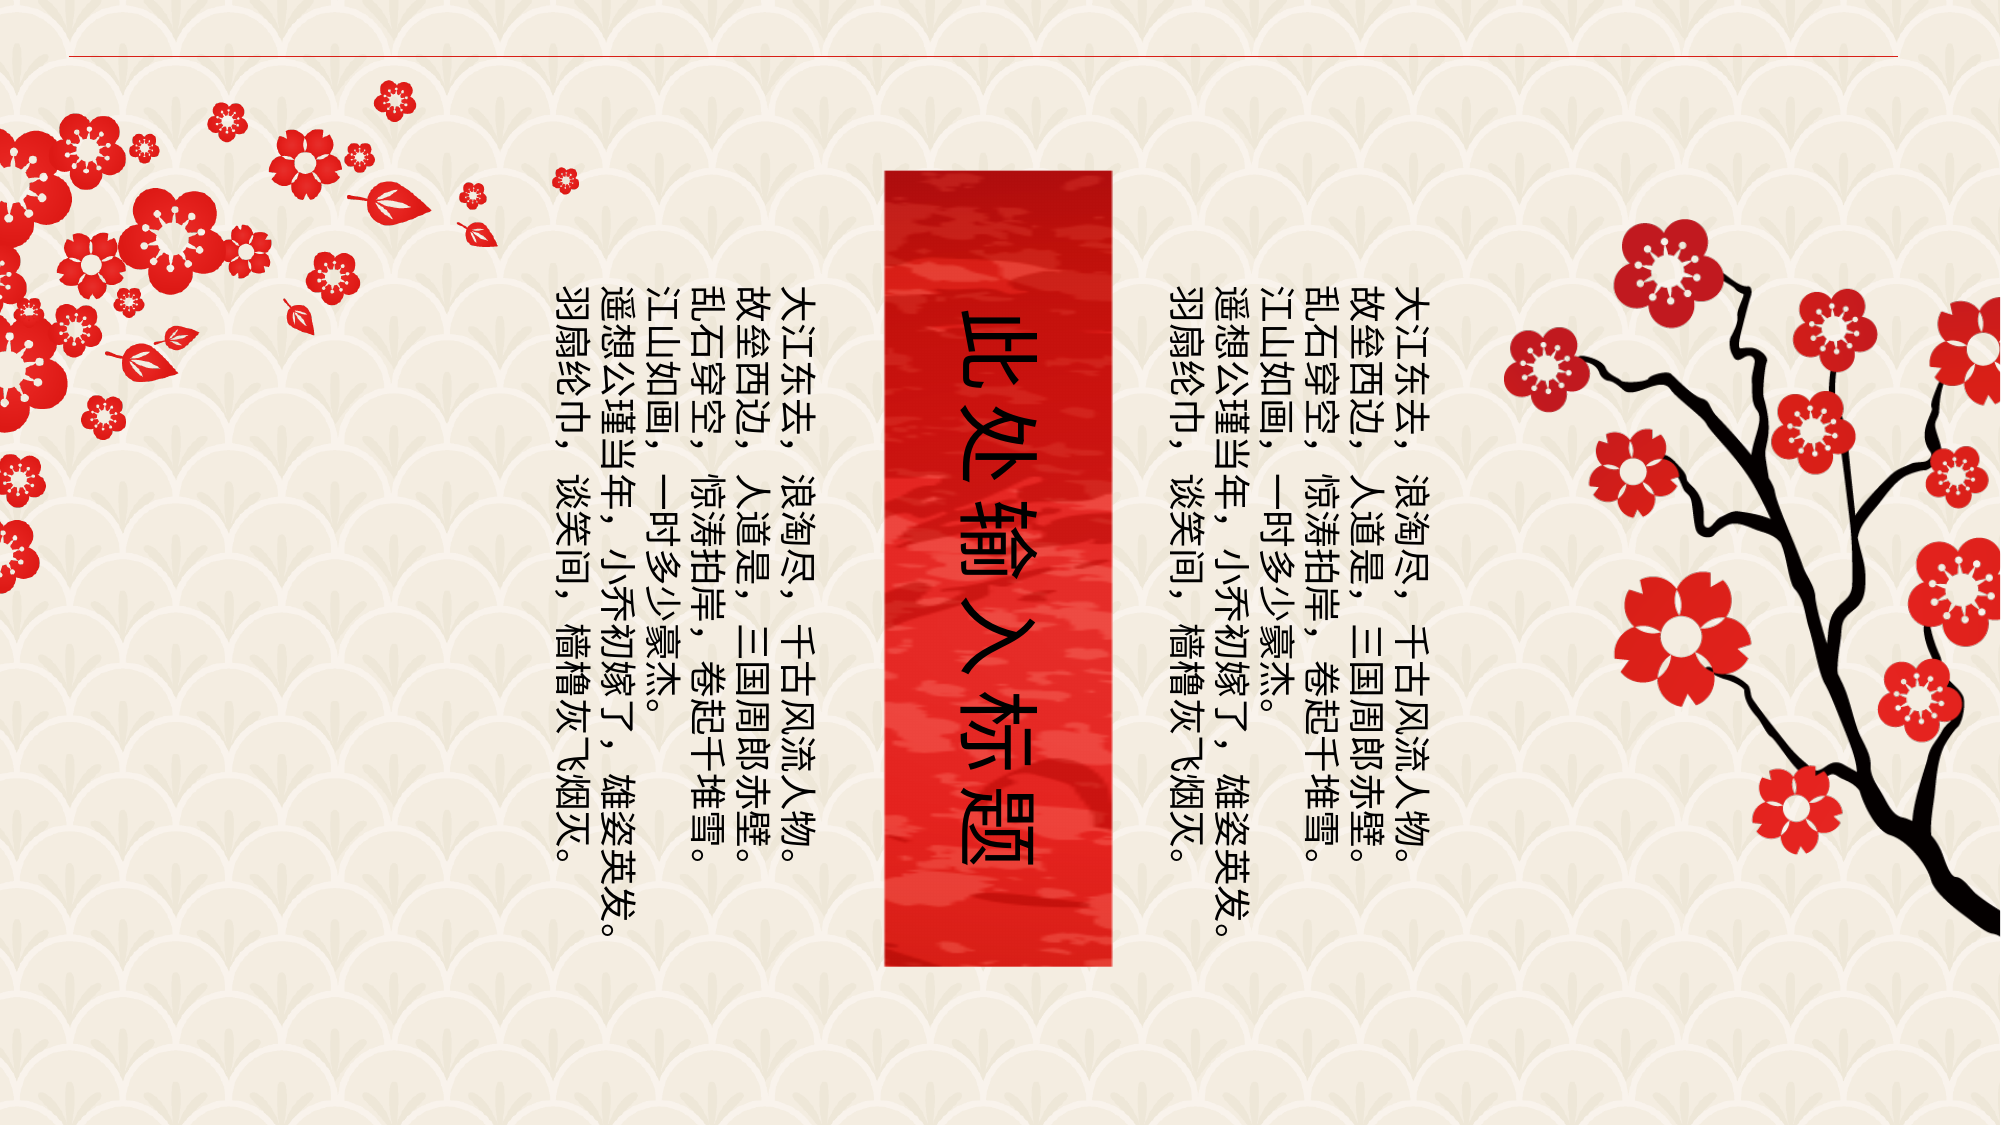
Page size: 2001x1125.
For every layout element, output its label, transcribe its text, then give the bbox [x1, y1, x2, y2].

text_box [883, 170, 1113, 967]
text_box 大江东去，浪淘尽，千古风流人物。 故垒西边，人道是，三国周郎赤壁。 乱石穿空，惊涛拍岸，卷起千堆雪。 江山如画，一时多少豪杰。 遥想公瑾当年，小乔初嫁了，雄姿英发。 羽扇纶巾，谈笑间，樯橹灰飞烟灭。 [830, 271, 1444, 1069]
text_box 大江东去，浪淘尽，千古风流人物。 故垒西边，人道是，三国周郎赤壁。 乱石穿空，惊涛拍岸，卷起千堆雪。 江山如画，一时多少豪杰。 遥想公瑾当年，小乔初嫁了，雄姿英发。 羽扇纶巾，谈笑间，樯橹灰飞烟灭。 [132, 271, 830, 1069]
picture [0, 0, 2001, 1125]
